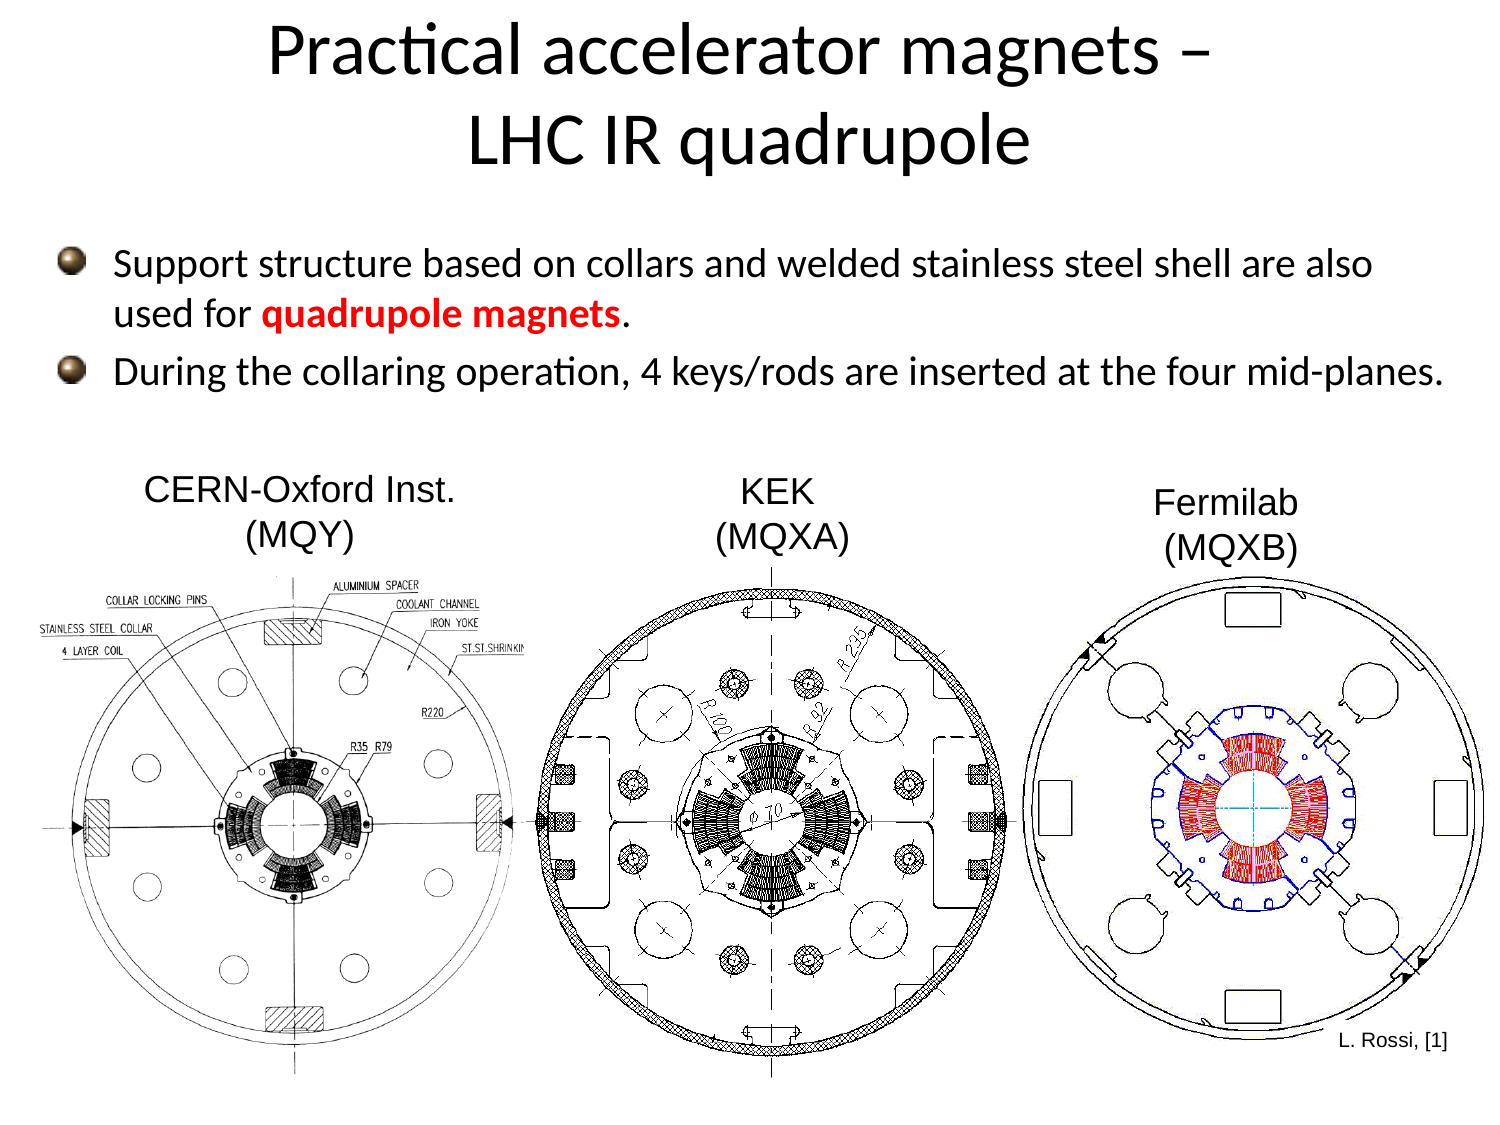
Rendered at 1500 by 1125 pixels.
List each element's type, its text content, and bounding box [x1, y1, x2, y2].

text_box CERN-Oxford Inst. (MQY) [112, 457, 488, 563]
picture [56, 245, 86, 275]
picture [29, 565, 1493, 1083]
text_box Fermilab (MQXB) [1014, 470, 1463, 571]
text_box Practical accelerator magnets – LHC IR quadrupole [0, 16, 1500, 163]
text_box KEK (MQXA) [551, 459, 1014, 563]
picture [56, 354, 86, 384]
list Support structure based on collars and welded stainless steel shell are also used for quadrupole magnets. During the collaring operation, 4 keys/rods are inserted at the four mid-planes. [41, 227, 1466, 469]
